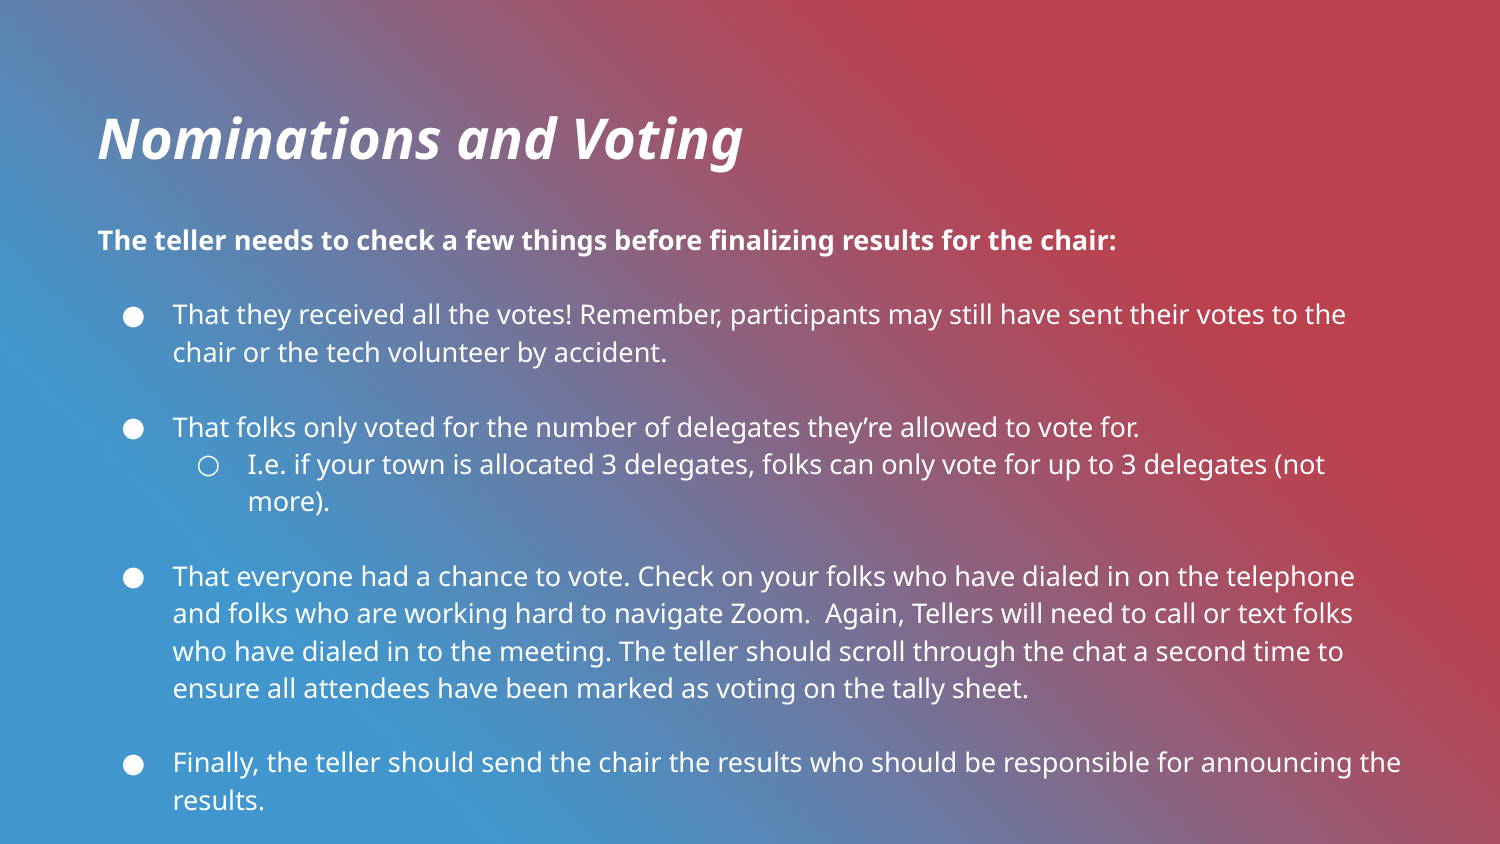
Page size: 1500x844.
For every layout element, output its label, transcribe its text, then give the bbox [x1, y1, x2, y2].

text_box The teller needs to check a few things before finalizing results for the chair: That they received all the votes! Remember, participants may still have sent their votes to the chair or the tech volunteer by accident. That folks only voted for the number of delegates they’re allowed to vote for. I.e. if your town is allocated 3 delegates, folks can only vote for up to 3 delegates (not more). That everyone had a chance to vote. Check on your folks who have dialed in on the telephone and folks who are working hard to navigate Zoom. Again, Tellers will need to call or text folks who have dialed in to the meeting. The teller should scroll through the chat a second time to ensure all attendees have been marked as voting on the tally sheet. Finally, the teller should send the chair the results who should be responsible for announcing the results. [82, 203, 1418, 831]
text_box [402, 148, 1466, 212]
picture [0, 0, 1500, 844]
title Nominations and Voting [82, 69, 1418, 186]
